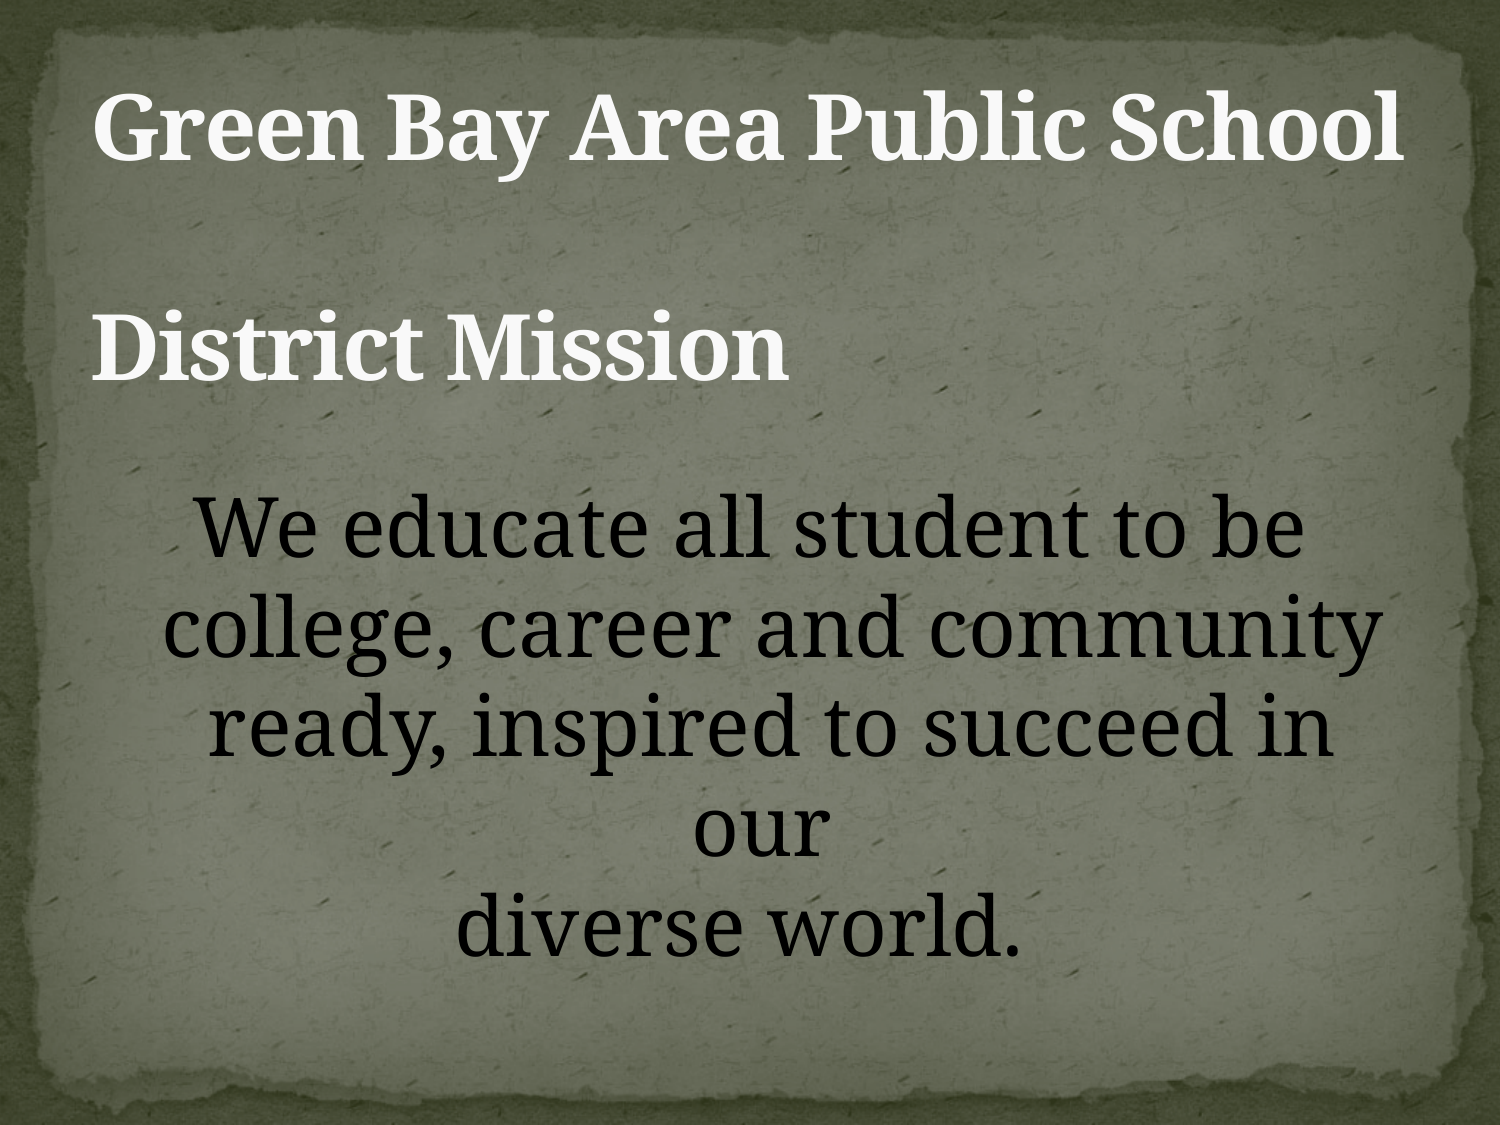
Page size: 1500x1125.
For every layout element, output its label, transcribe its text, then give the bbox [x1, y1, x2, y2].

list We educate all student to be college, career and community ready, inspired to succeed in our diverse world. [75, 368, 1425, 895]
title Green Bay Area Public School District Mission [74, 124, 1425, 342]
